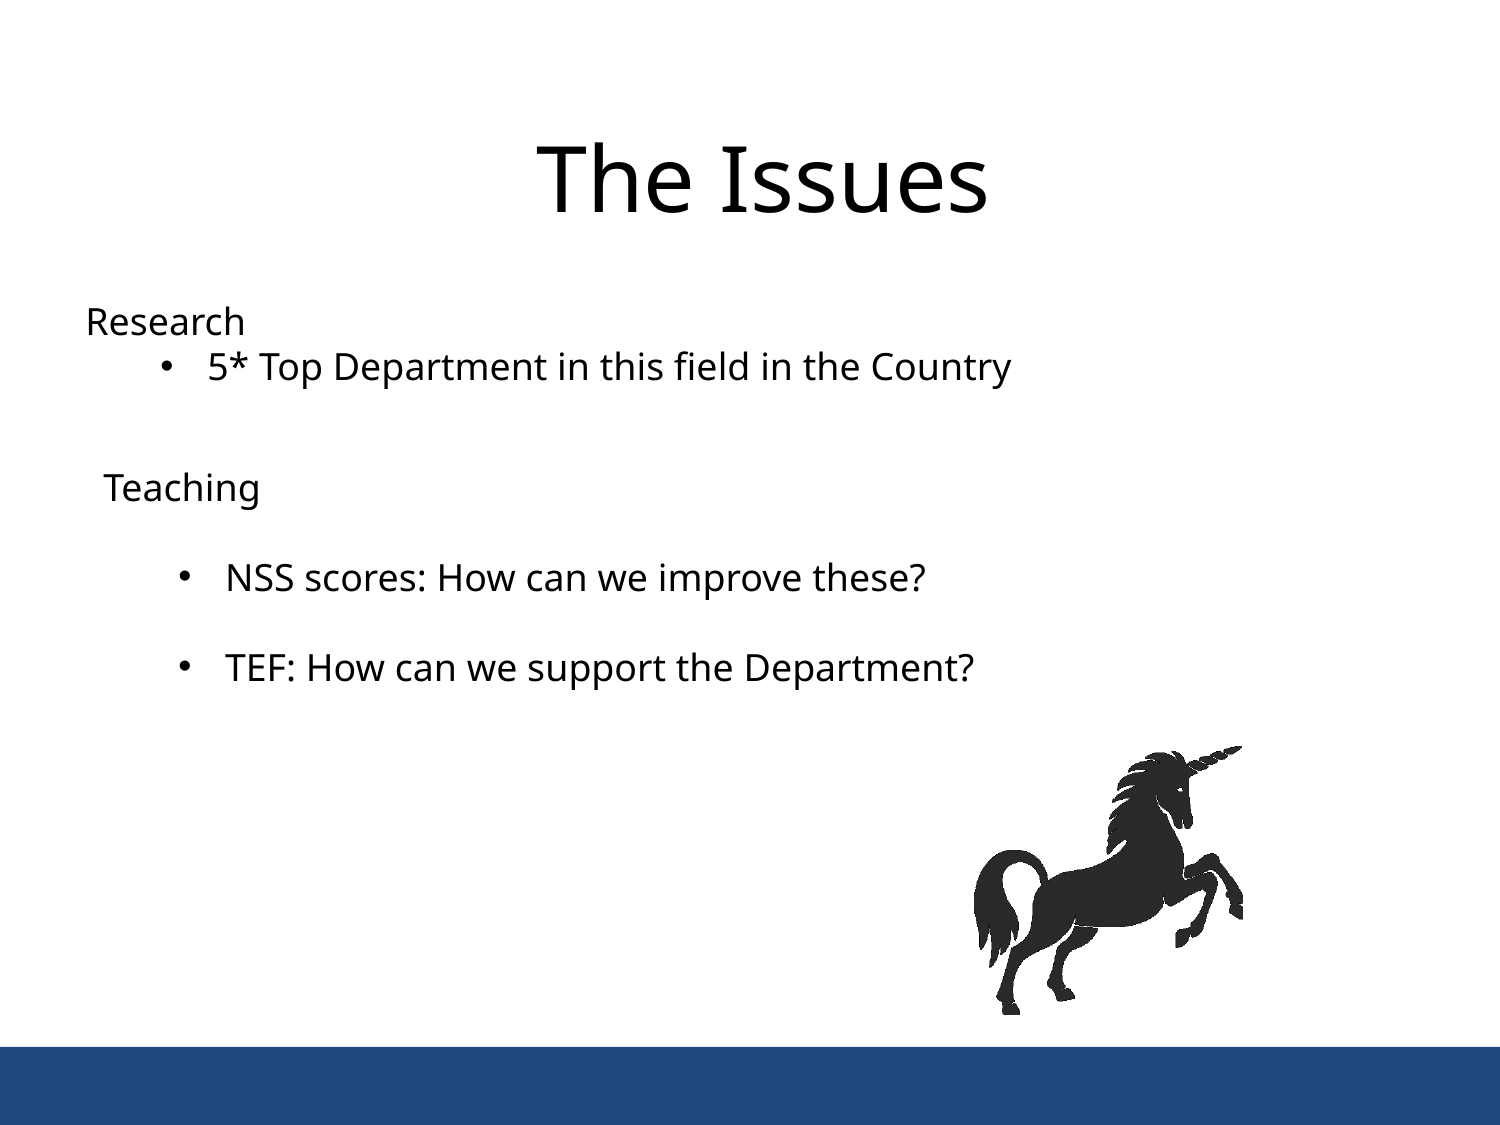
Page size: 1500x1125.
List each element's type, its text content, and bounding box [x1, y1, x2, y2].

picture [974, 746, 1243, 1015]
text_box Research 5* Top Department in this field in the Country [70, 290, 1028, 396]
text_box Teaching NSS scores: How can we improve these? TEF: How can we support the Department? [88, 456, 1447, 696]
title The Issues [88, 113, 1439, 240]
